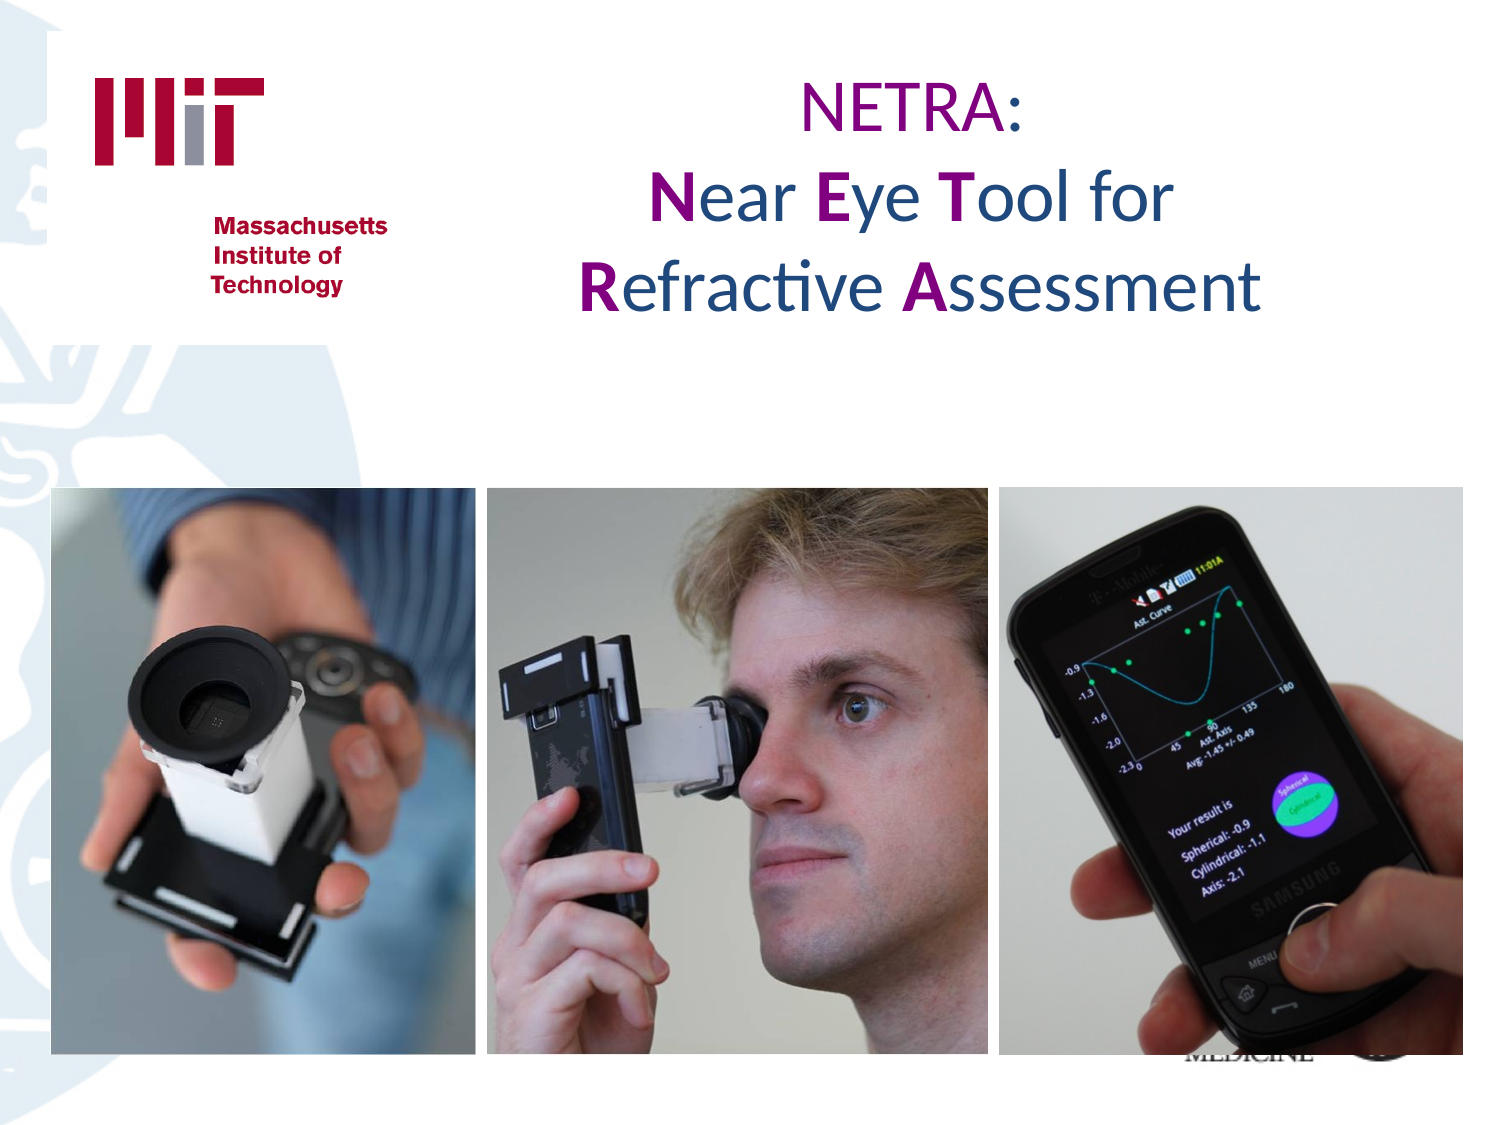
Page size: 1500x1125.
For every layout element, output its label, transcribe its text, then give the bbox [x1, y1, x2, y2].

picture [0, 0, 1500, 1125]
text_box NETRA: Near Eye Tool for Refractive Assessment [443, 98, 1500, 286]
